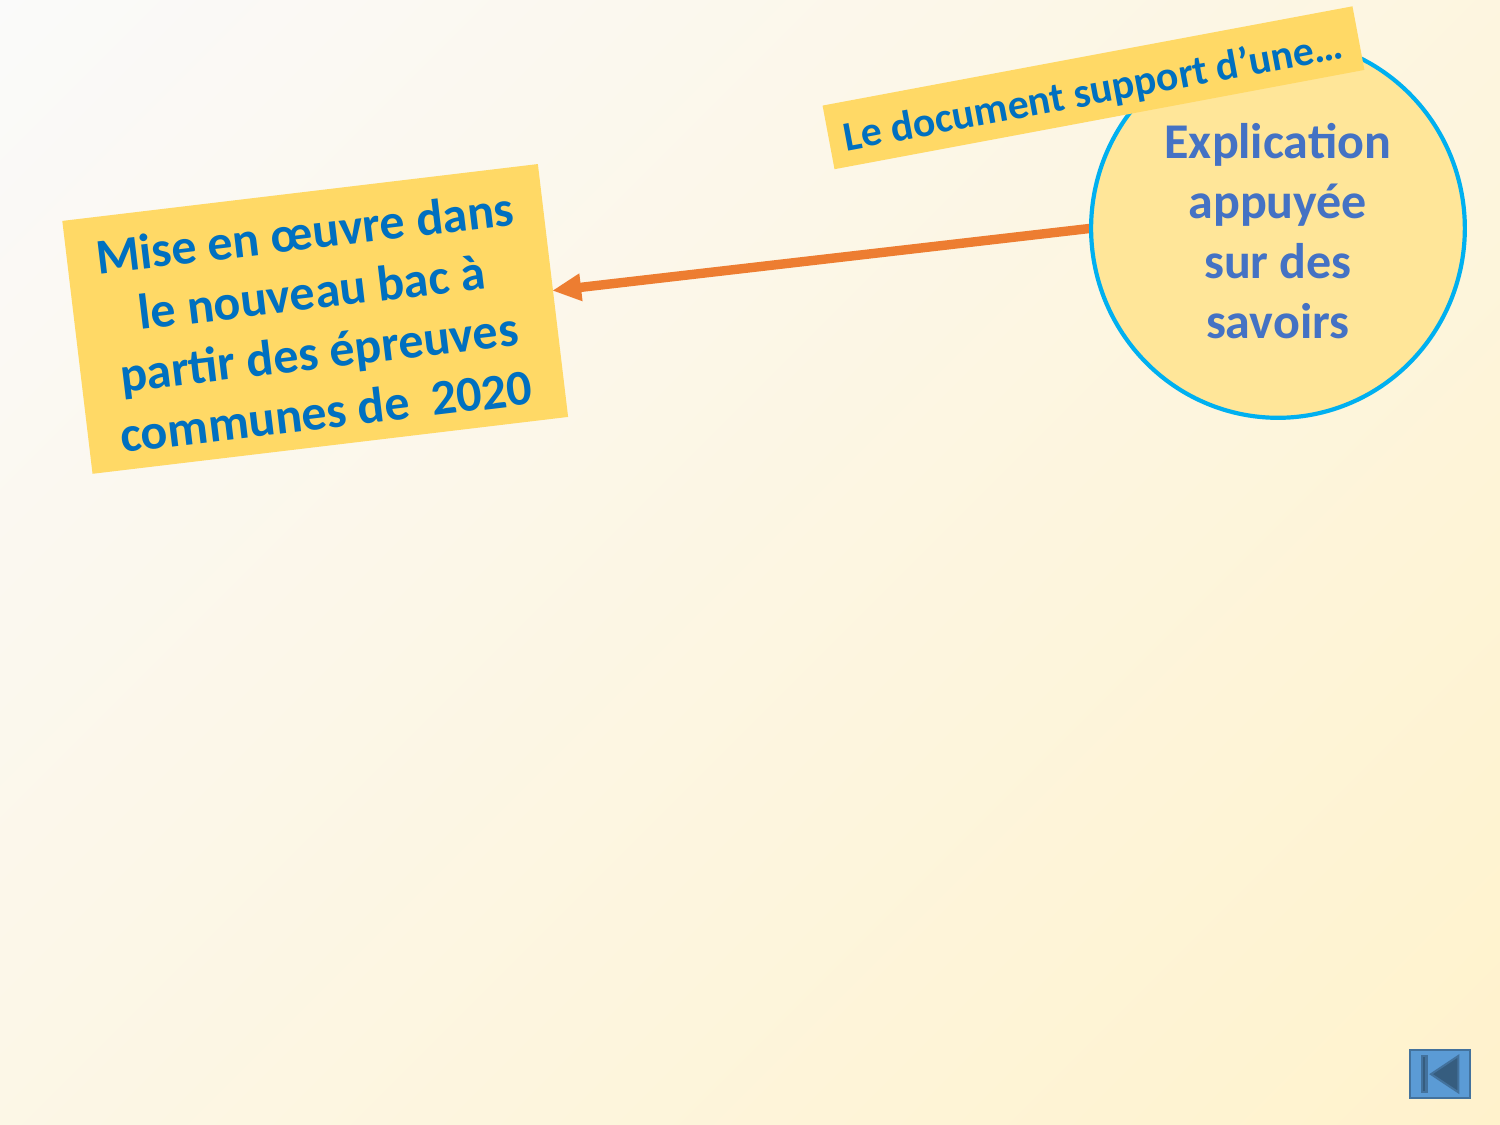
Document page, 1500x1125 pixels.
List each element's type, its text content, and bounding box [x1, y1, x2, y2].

text_box Explication appuyée sur des savoirs [1091, 59, 1465, 418]
text_box Mise en œuvre dans le nouveau bac à partir des épreuves communes de 2020 [62, 164, 569, 474]
text_box Le document support d’une… [822, 6, 1365, 170]
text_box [553, 228, 1092, 292]
